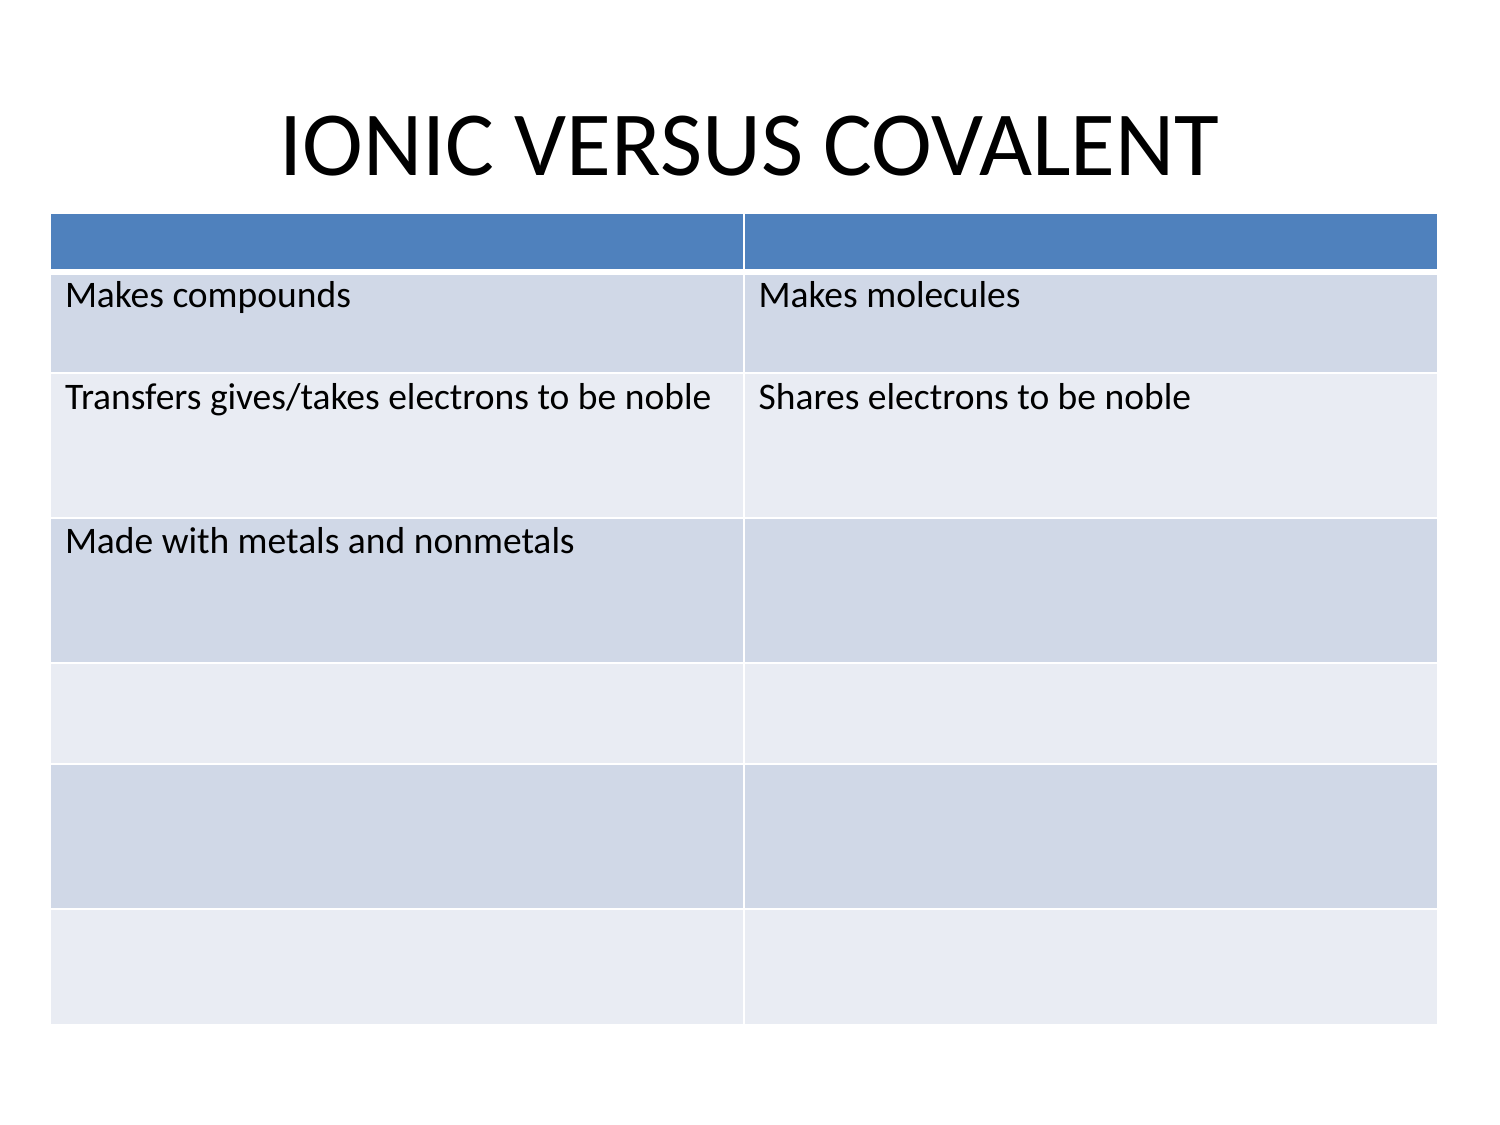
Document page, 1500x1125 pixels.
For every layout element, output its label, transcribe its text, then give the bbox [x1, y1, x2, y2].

table_cell [745, 664, 1437, 763]
table_cell Makes molecules [745, 275, 1437, 372]
table_cell [51, 910, 743, 1024]
table_cell Shares electrons to be noble [745, 374, 1437, 517]
table_cell Made with metals and nonmetals [51, 519, 743, 662]
table_cell Makes compounds [51, 275, 743, 372]
table_cell [745, 519, 1437, 662]
table_cell Transfers gives/takes electrons to be noble [51, 374, 743, 517]
table_header [745, 214, 1437, 269]
table_header [51, 214, 743, 269]
title IONIC VERSUS COVALENT [75, 45, 1425, 212]
table_cell [51, 765, 743, 908]
table_cell [745, 910, 1437, 1024]
table_cell [51, 664, 743, 763]
table_cell [745, 765, 1437, 908]
